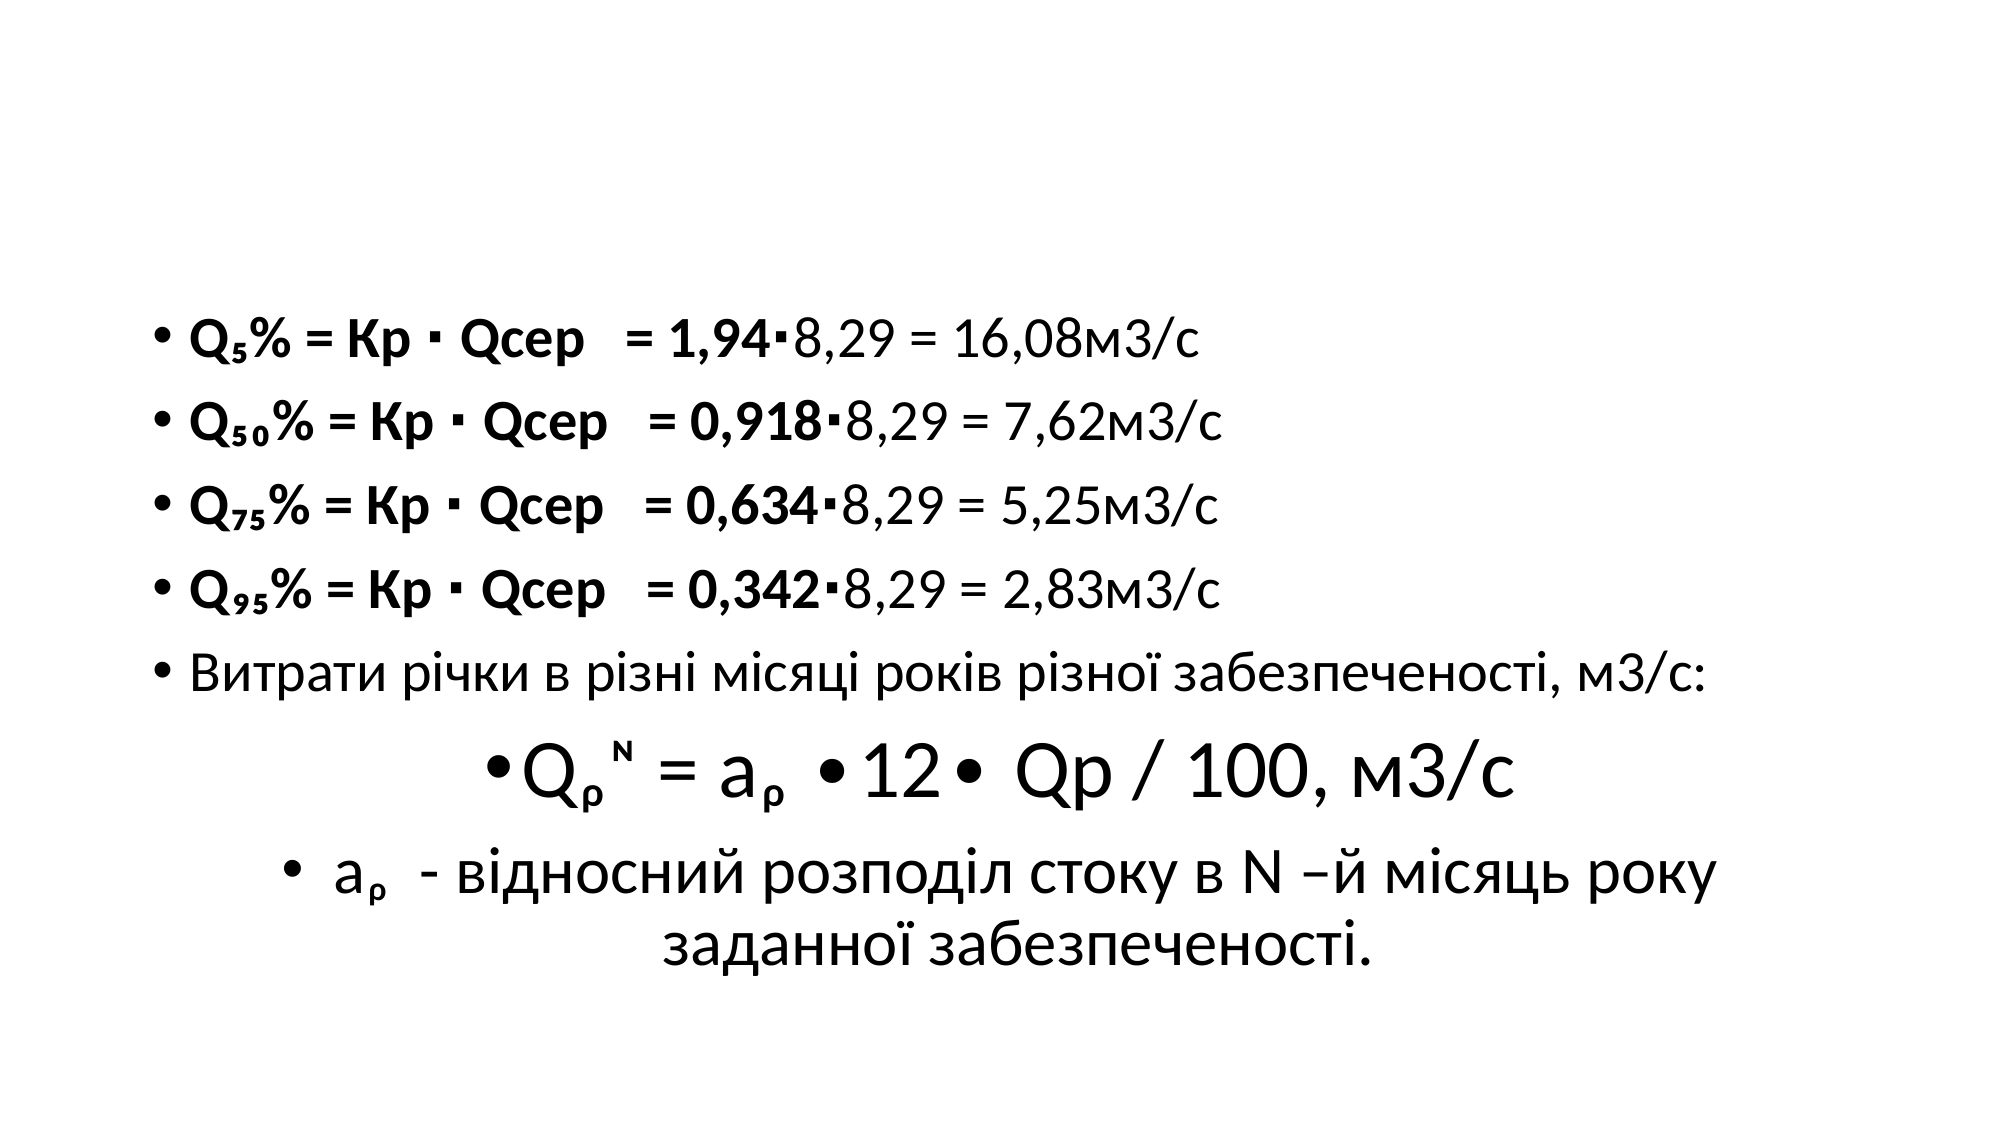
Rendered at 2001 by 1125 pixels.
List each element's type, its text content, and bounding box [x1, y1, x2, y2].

list Q₅% = Кр ∙ Qсер = 1,94∙8,29 = 16,08м3/с Q₅₀% = Кр ∙ Qсер = 0,918∙8,29 = 7,62м3/с Q₇₅% = Кр ∙ Qсер = 0,634∙8,29 = 5,25м3/с Q₉₅% = Кр ∙ Qсер = 0,342∙8,29 = 2,83м3/с Витрати річки в різні місяці років різної забезпеченості, м3/с: Qᵨᶰ = aᵨ ∙12∙ Qр / 100, м3/с aᵨ - відносний розподіл стоку в N –й місяць року заданної забезпеченості. [137, 299, 1863, 1014]
